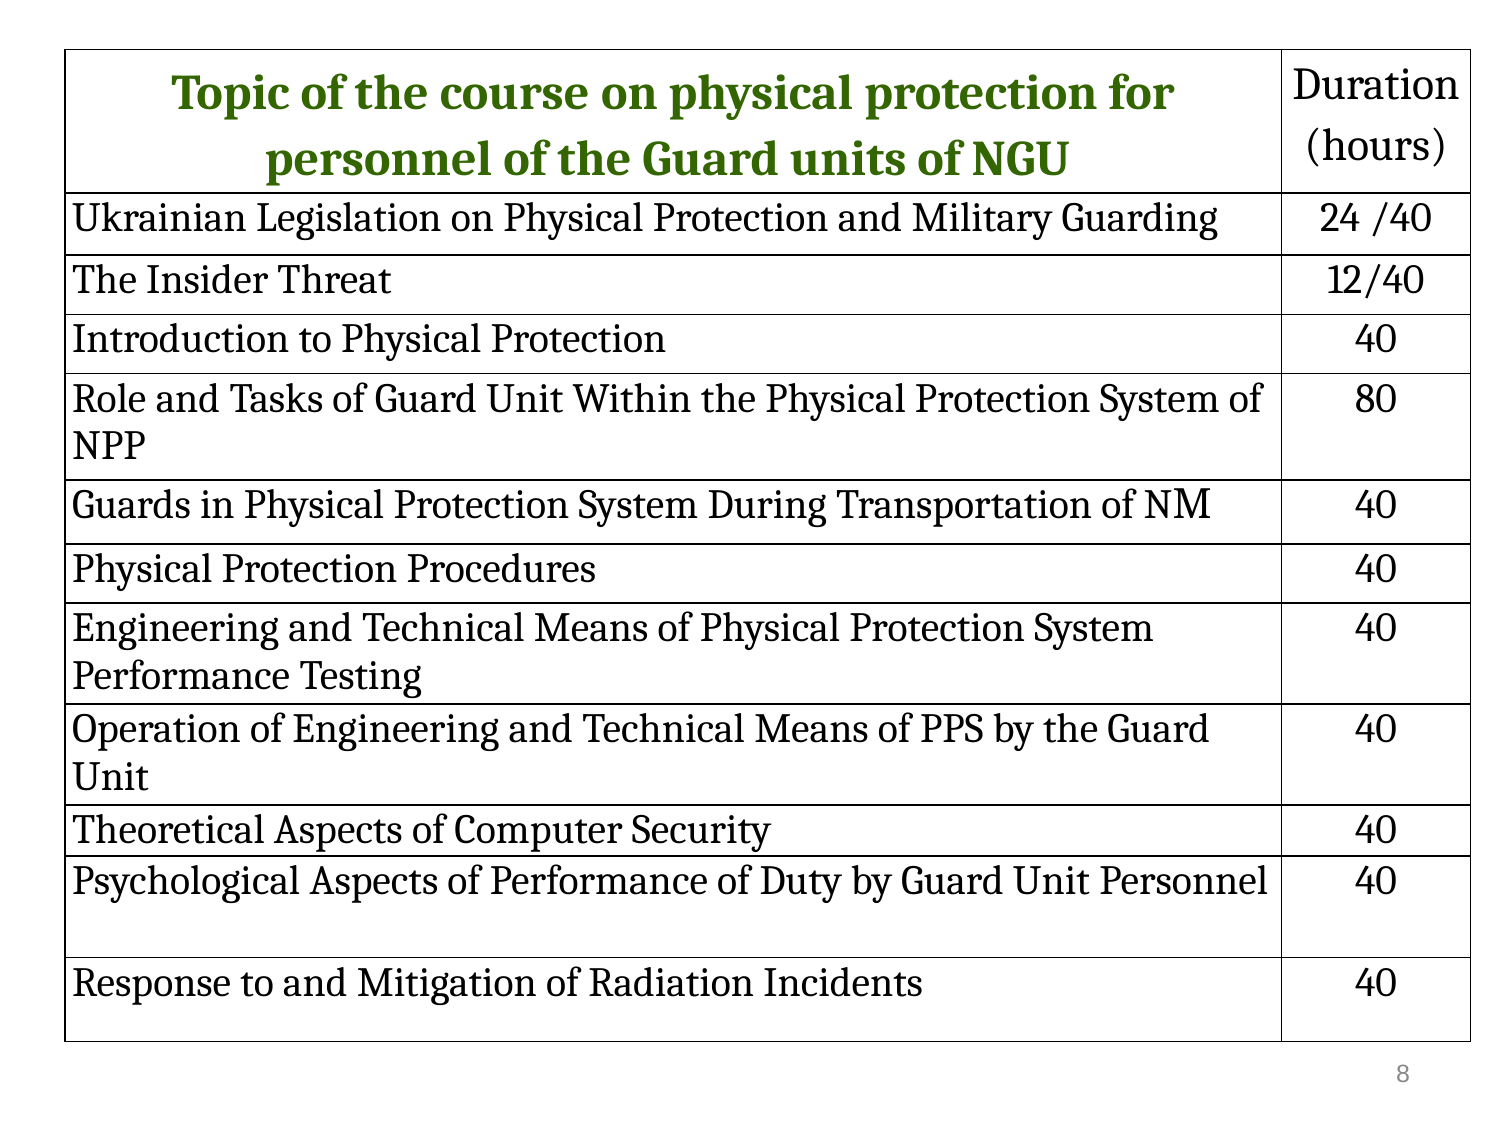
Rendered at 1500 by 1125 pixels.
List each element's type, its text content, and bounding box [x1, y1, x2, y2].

table_cell 12/40 [1282, 256, 1470, 314]
table_cell Guards in Physical Protection System During Transportation of NМ [66, 481, 1281, 543]
table_cell 40 [1282, 481, 1470, 543]
table_cell Ukrainian Legislation on Physical Protection and Military Guarding [66, 194, 1281, 254]
table_cell Operation of Engineering and Technical Means of PPS by the Guard Unit [66, 705, 1281, 804]
table_cell 40 [1282, 545, 1470, 602]
table_cell Psychological Aspects of Performance of Duty by Guard Unit Personnel [66, 857, 1281, 957]
table_cell 40 [1282, 958, 1470, 1041]
table_cell Engineering and Technical Means of Physical Protection System Performance Testing [66, 604, 1281, 703]
table_cell The Insider Threat [66, 256, 1281, 314]
table_cell Introduction to Physical Protection [66, 315, 1281, 373]
slide_number 8 [1074, 1042, 1425, 1103]
table_cell Physical Protection Procedures [66, 545, 1281, 602]
table_header Duration (hours) [1282, 50, 1470, 192]
table_cell Response to and Mitigation of Radiation Incidents [66, 958, 1281, 1041]
table_cell 80 [1282, 374, 1470, 479]
table_cell 40 [1282, 604, 1470, 703]
table_cell Role and Tasks of Guard Unit Within the Physical Protection System of NPP [66, 374, 1281, 479]
table_cell 40 [1282, 857, 1470, 957]
table_cell Theoretical Aspects of Computer Security [66, 806, 1281, 855]
table_cell 40 [1282, 806, 1470, 855]
table_header Topic of the course on physical protection for personnel of the Guard units of NGU [66, 50, 1281, 192]
table_cell 40 [1282, 315, 1470, 373]
table_cell 24 /40 [1282, 194, 1470, 254]
table_cell 40 [1282, 705, 1470, 804]
